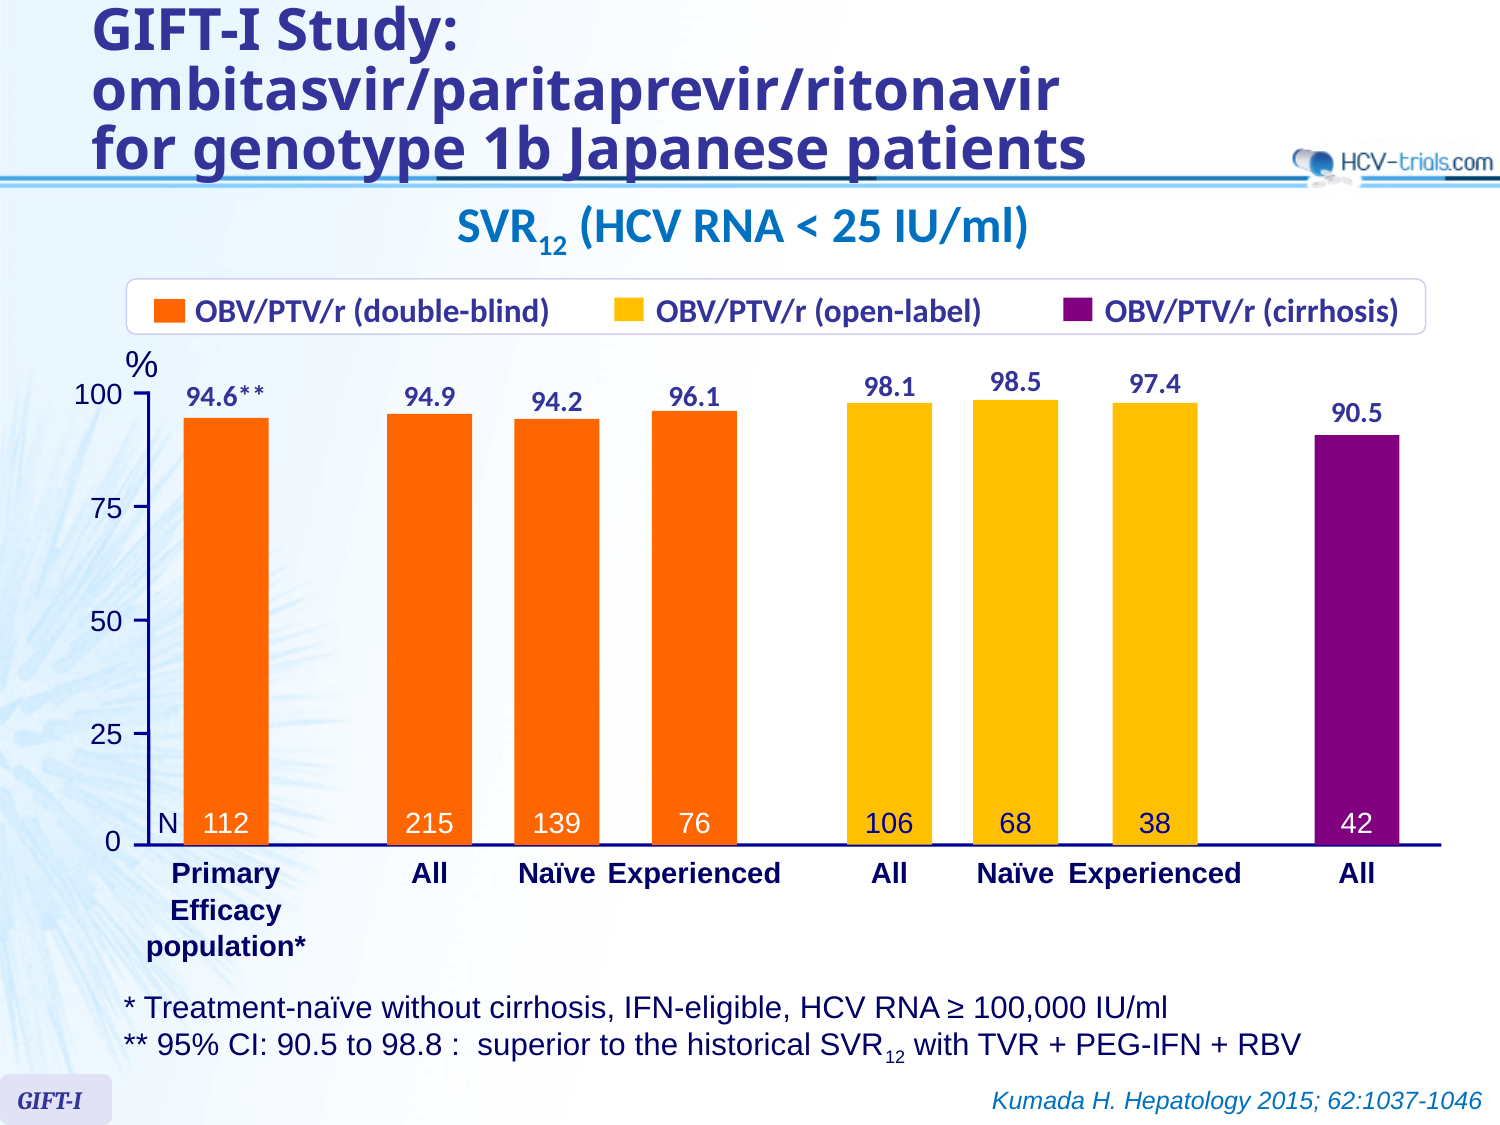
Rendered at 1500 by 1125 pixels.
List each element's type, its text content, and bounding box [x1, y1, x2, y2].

text_box GIFT-I [0, 1074, 113, 1125]
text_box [126, 278, 1483, 340]
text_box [73, 297, 1442, 973]
text_box * Treatment-naïve without cirrhosis, IFN-eligible, HCV RNA ≥ 100,000 IU/ml ** 95% CI: 90.5 to 98.8 : superior to the historical SVR12 with TVR + PEG-IFN + RBV [108, 981, 1412, 1075]
picture [0, 0, 1500, 1125]
title GIFT-I Study: ombitasvir/paritaprevir/ritonavir for genotype 1b Japanese patients [76, 12, 1448, 173]
text_box SVR12 (HCV RNA < 25 IU/ml) [442, 204, 1056, 269]
text_box Kumada H. Hepatology 2015; 62:1037-1046 [976, 1077, 1499, 1122]
